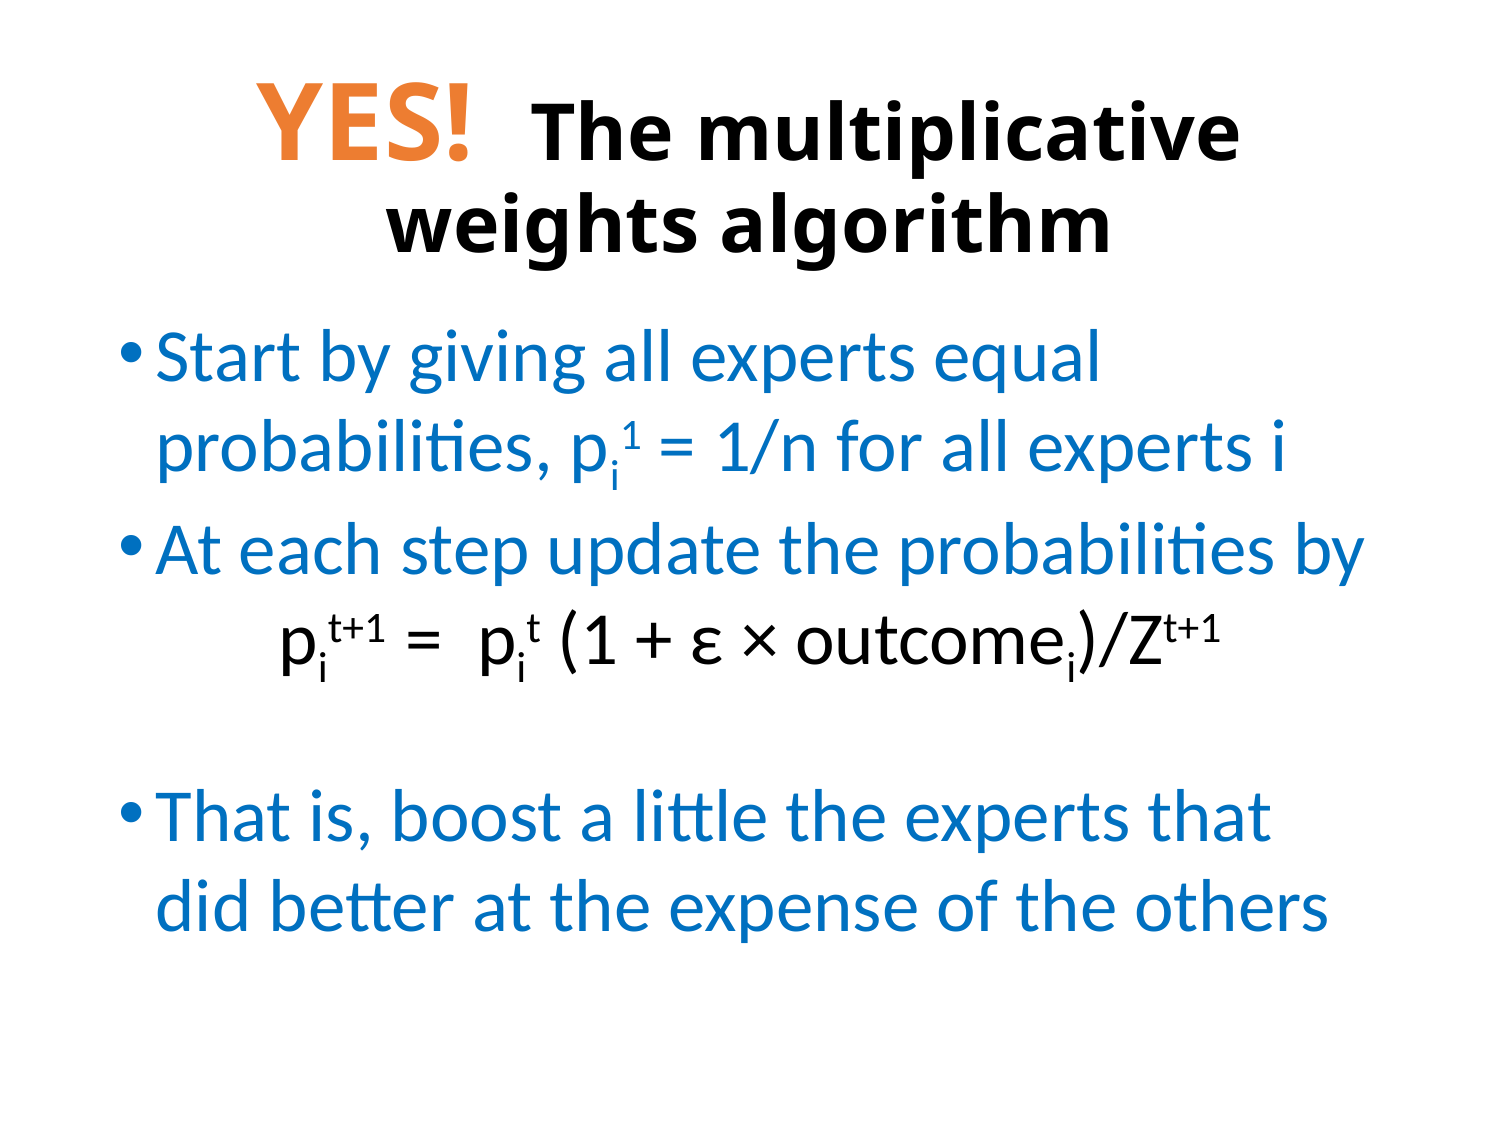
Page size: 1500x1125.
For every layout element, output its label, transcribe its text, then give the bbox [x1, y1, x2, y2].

title YES! The multiplicative weights algorithm [103, 59, 1397, 278]
list Start by giving all experts equal probabilities, pi1 = 1/n for all experts i At each step update the probabilities by pit+1 = pit (1 + ε × outcomei)/Zt+1 That is, boost a little the experts that did better at the expense of the others [103, 299, 1397, 1014]
